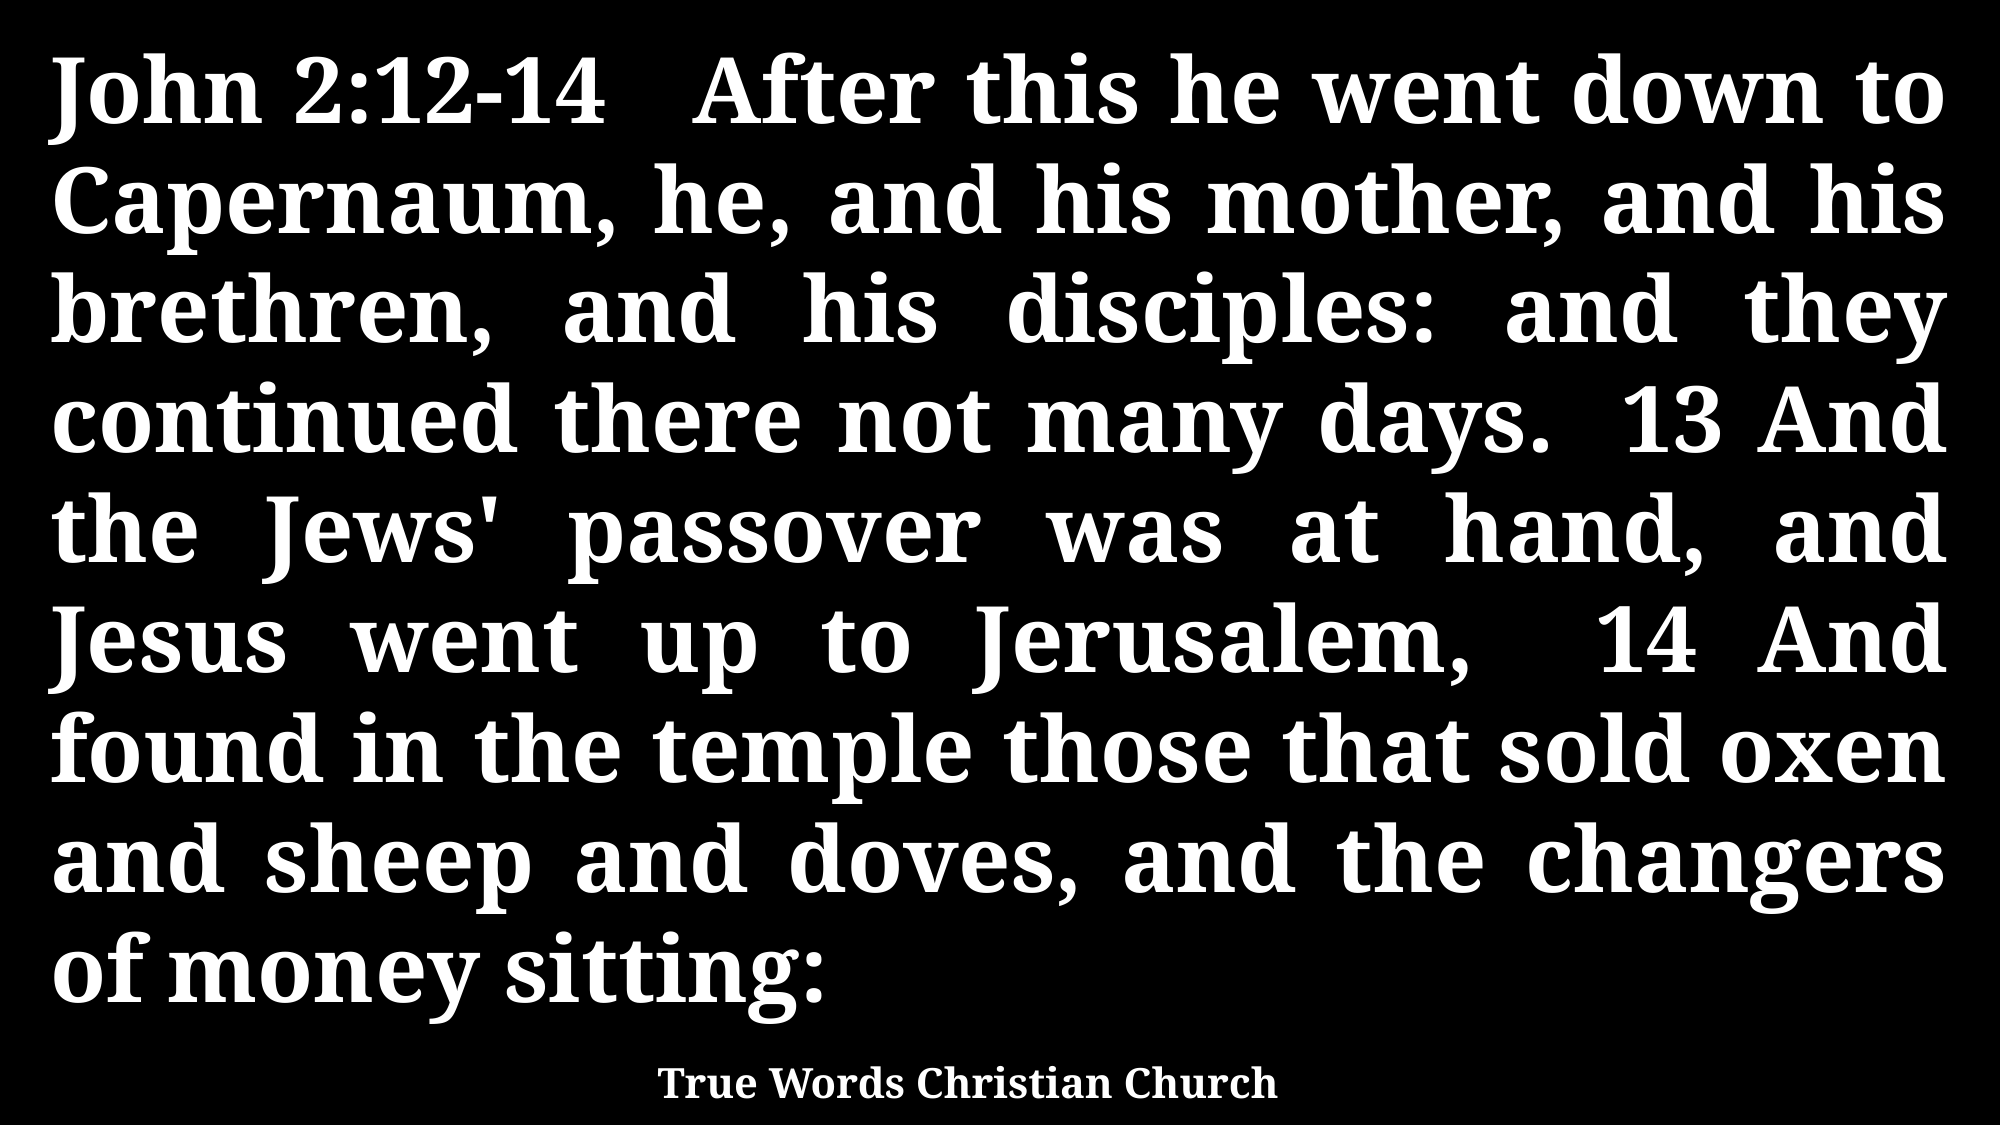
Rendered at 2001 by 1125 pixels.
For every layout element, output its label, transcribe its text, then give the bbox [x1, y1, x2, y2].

text_box True Words Christian Church [642, 1049, 1294, 1114]
text_box John 2:12-14 After this he went down to Capernaum, he, and his mother, and his brethren, and his disciples: and they continued there not many days. 13 And the Jews' passover was at hand, and Jesus went up to Jerusalem, 14 And found in the temple those that sold oxen and sheep and doves, and the changers of money sitting: [35, 24, 1965, 1029]
